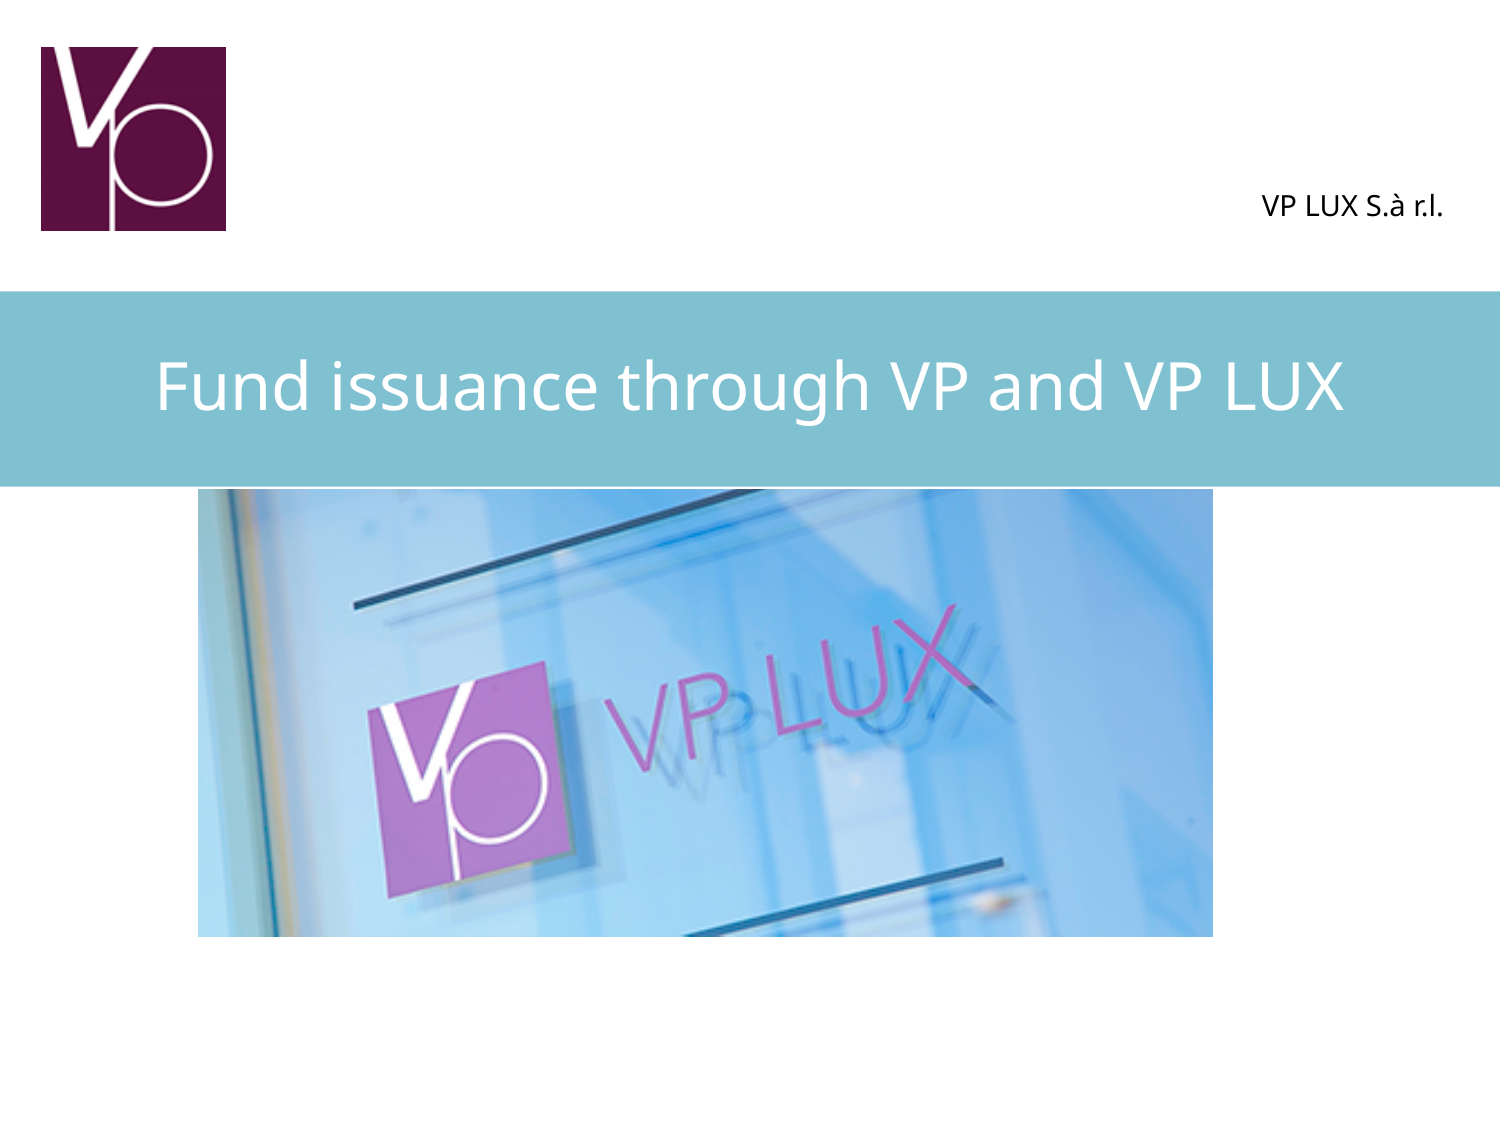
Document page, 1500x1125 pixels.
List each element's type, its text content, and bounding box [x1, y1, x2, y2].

picture [41, 47, 226, 231]
title Fund issuance through VP and VP LUX [0, 291, 1500, 487]
picture [198, 489, 1213, 937]
